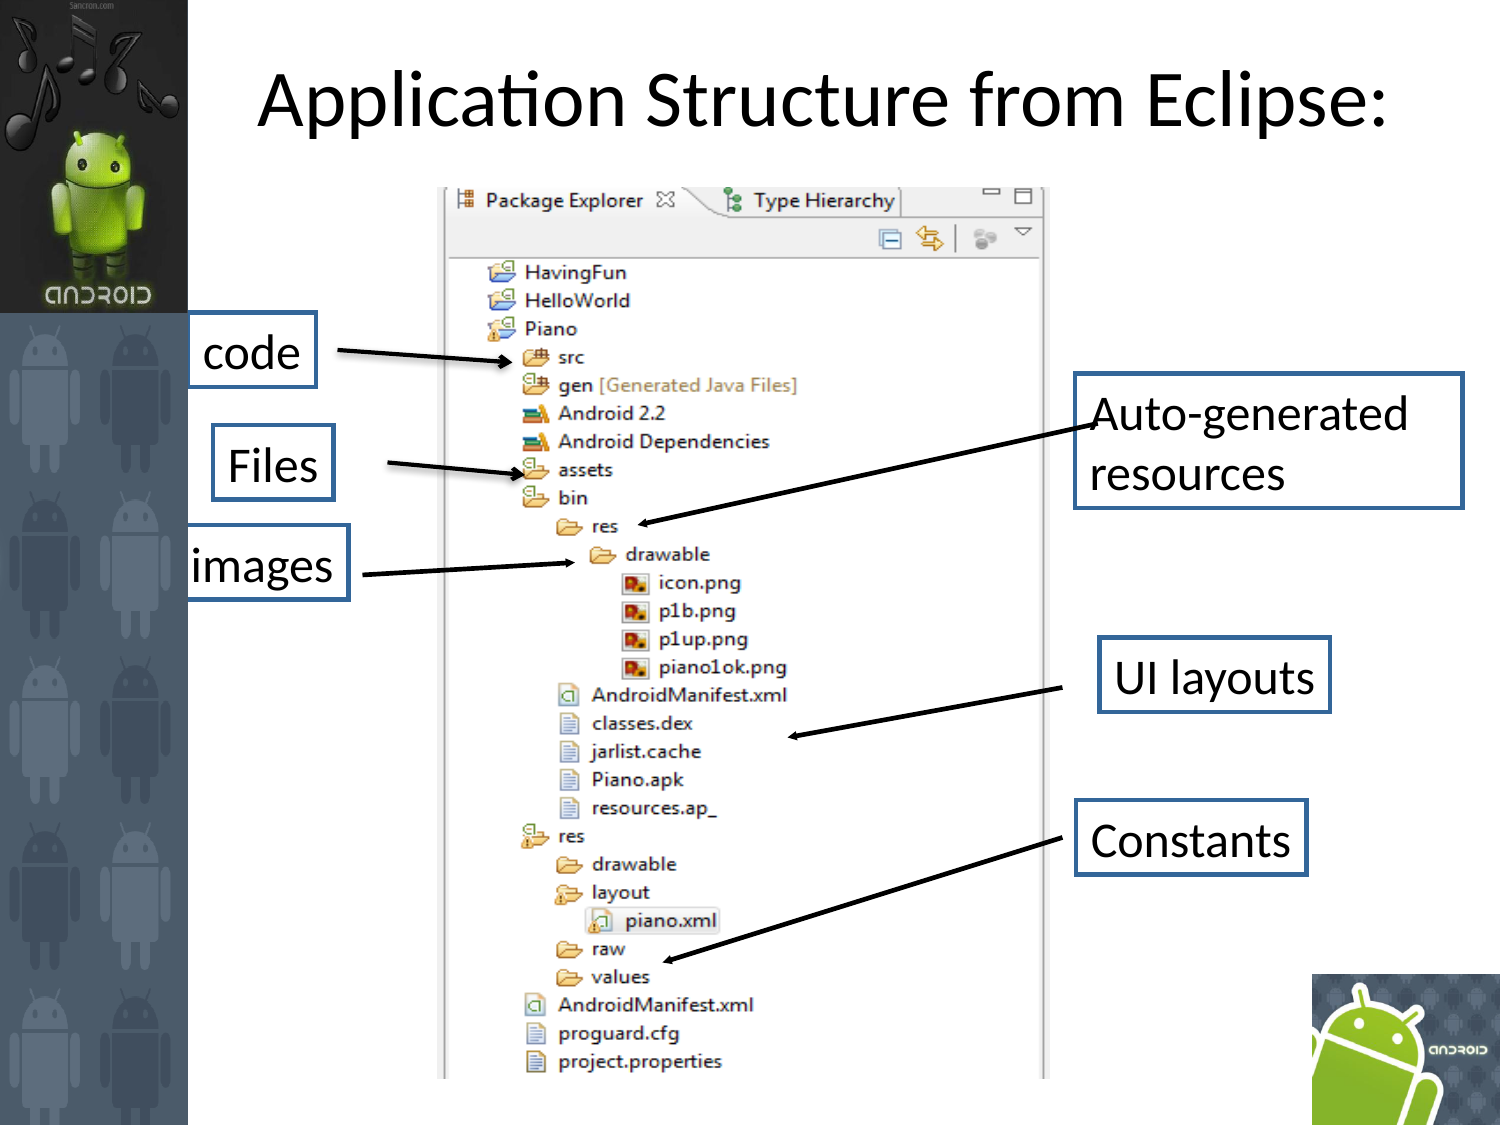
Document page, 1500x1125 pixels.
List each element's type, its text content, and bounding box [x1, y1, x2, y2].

text_box images [191, 524, 349, 600]
text_box Constants [1076, 799, 1307, 875]
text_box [337, 349, 513, 363]
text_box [387, 462, 526, 476]
text_box UI layouts [1099, 637, 1331, 713]
text_box Files [213, 424, 334, 500]
picture [437, 187, 1051, 1079]
picture [0, 0, 188, 1125]
text_box Auto-generated resources [1074, 373, 1463, 509]
text_box code [191, 312, 317, 388]
picture [1312, 974, 1500, 1125]
title Application Structure from Eclipse: [212, 0, 1438, 188]
